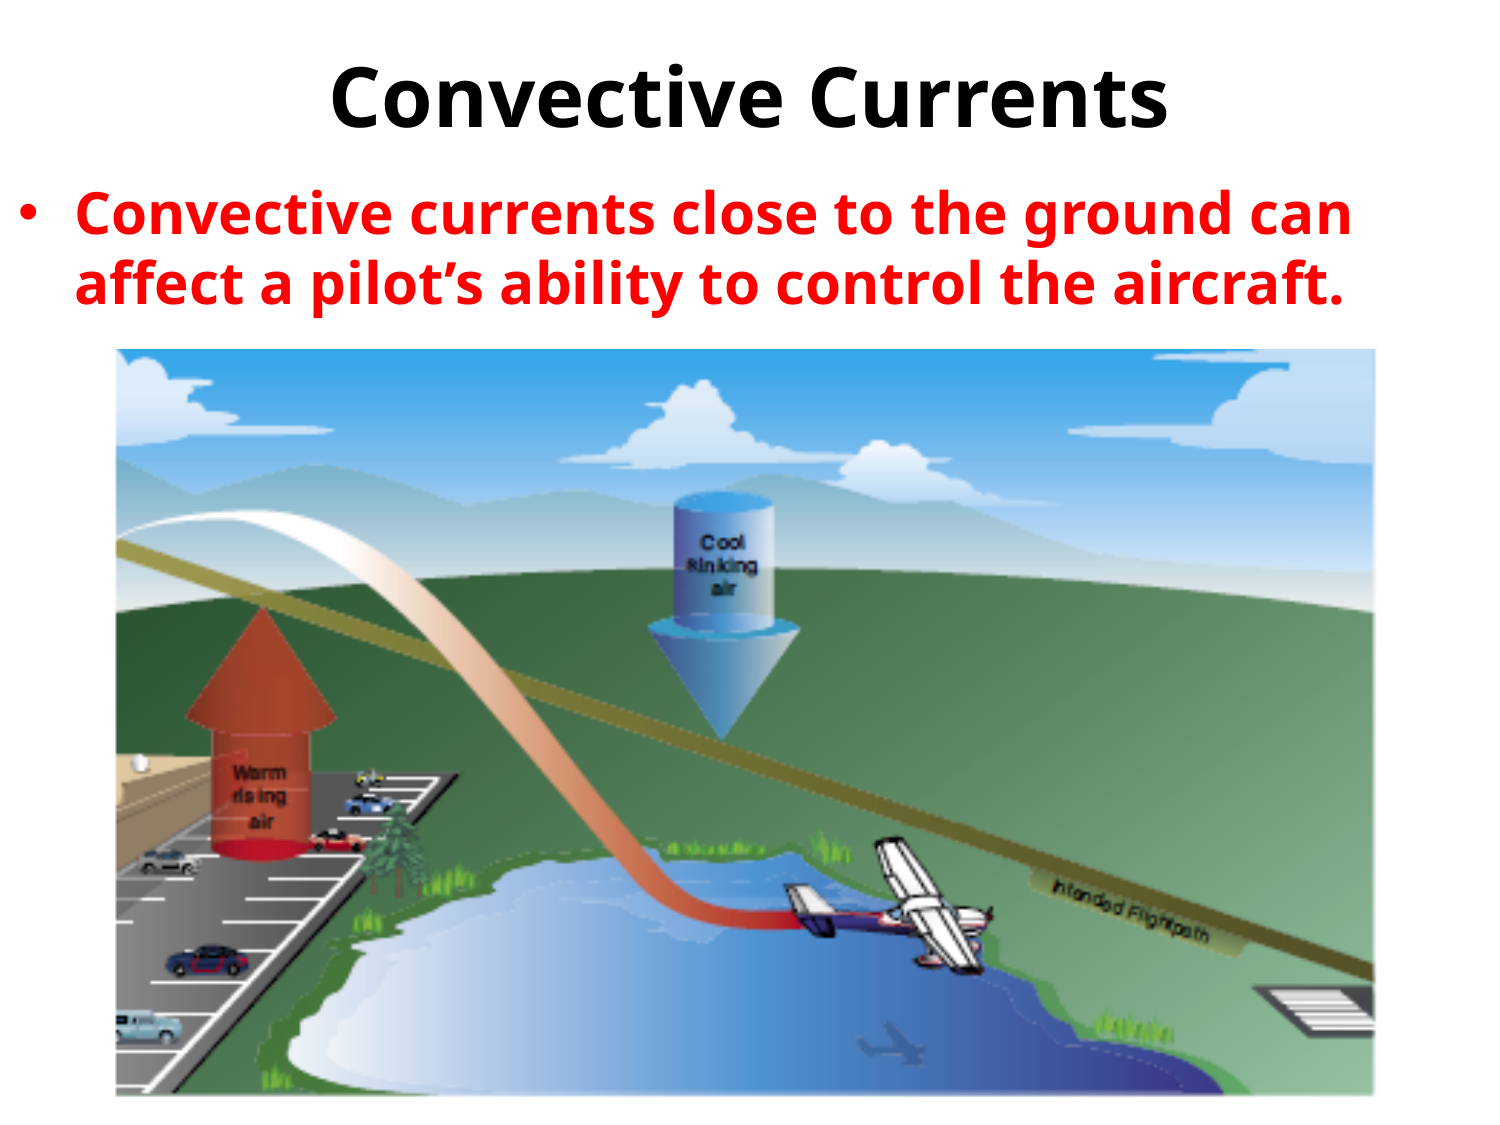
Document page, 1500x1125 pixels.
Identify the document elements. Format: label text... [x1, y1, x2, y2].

text_box Convective currents close to the ground can affect a pilot’s ability to control the aircraft. [3, 168, 1475, 324]
picture [114, 349, 1386, 1101]
title Convective Currents [0, 0, 1500, 188]
